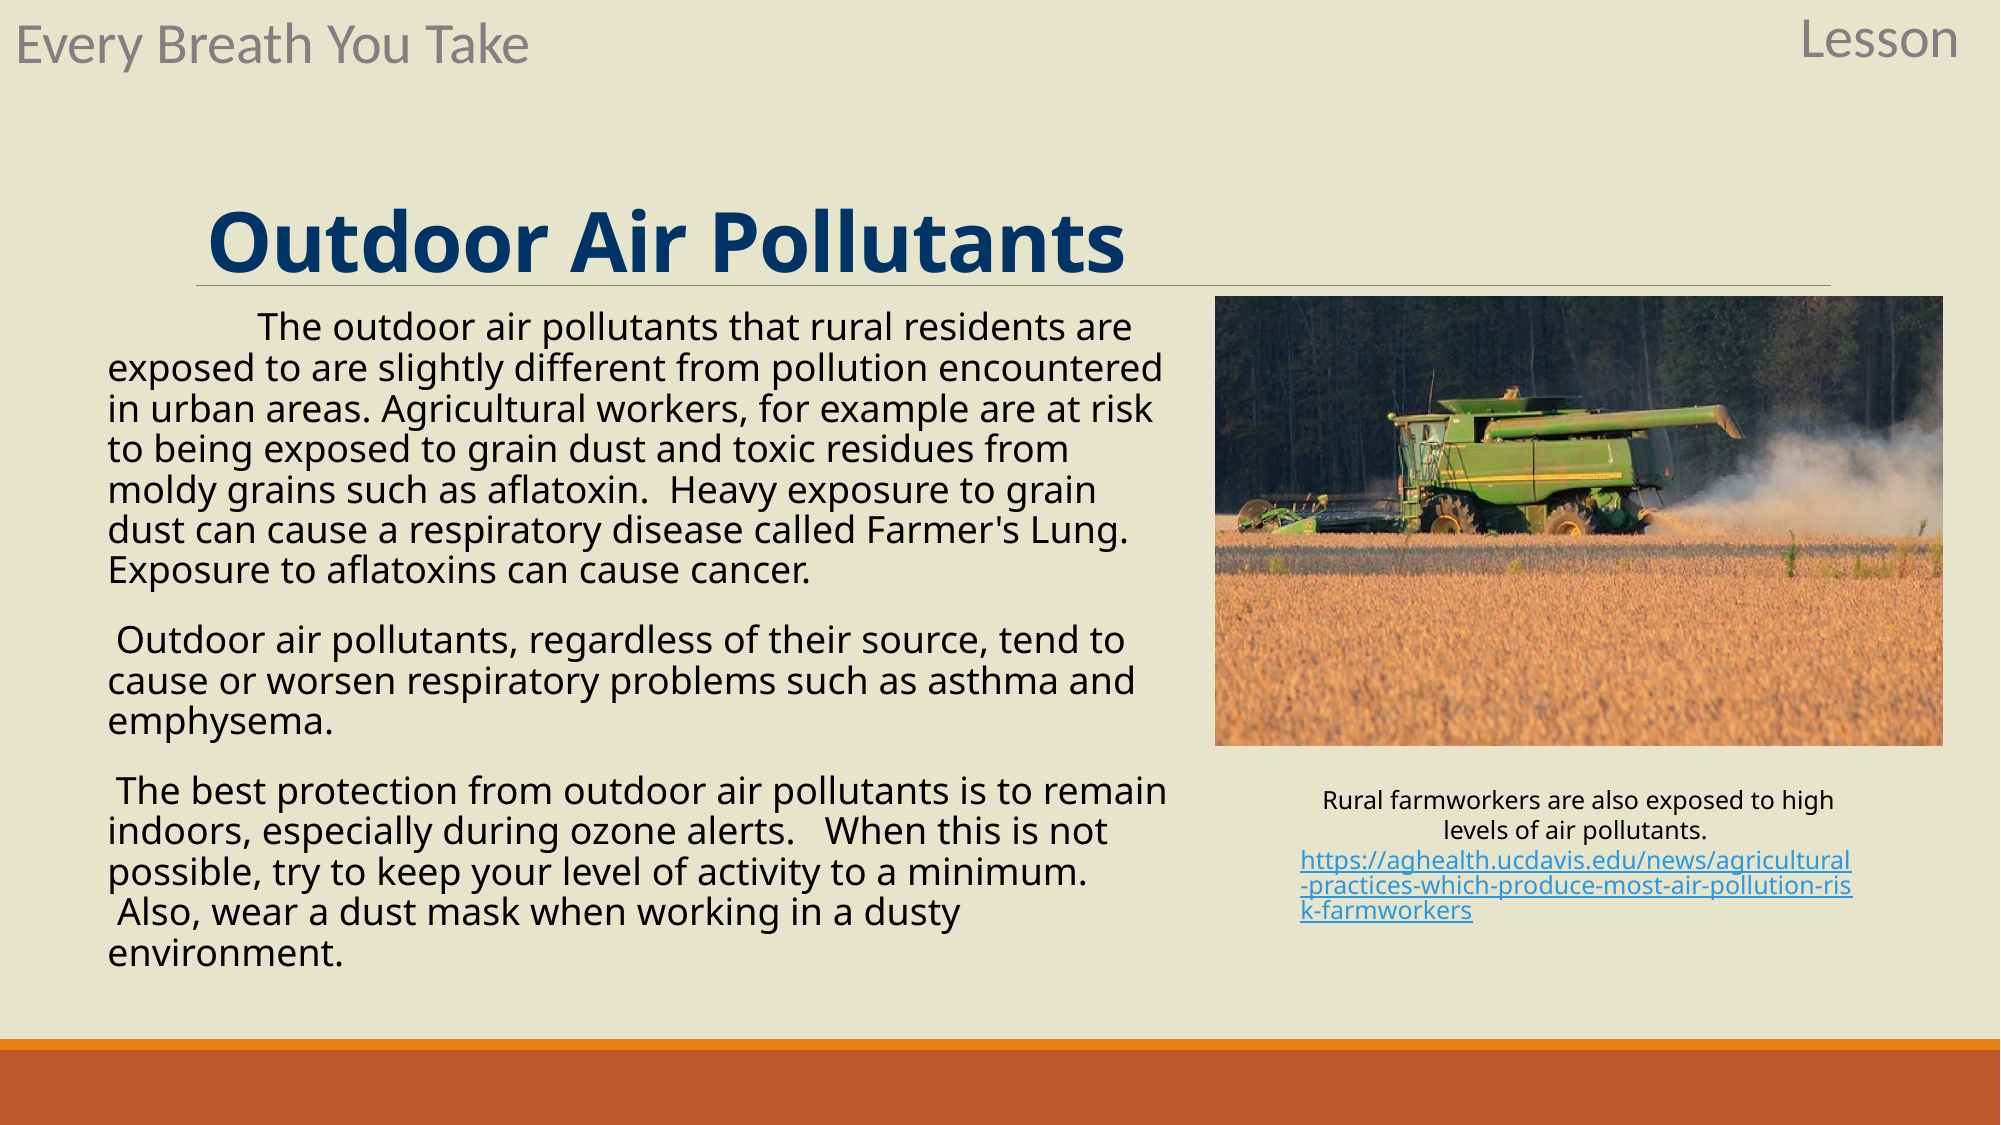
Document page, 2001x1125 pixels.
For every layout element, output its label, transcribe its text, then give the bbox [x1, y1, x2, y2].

list The outdoor air pollutants that rural residents are exposed to are slightly different from pollution encountered in urban areas. Agricultural workers, for example are at risk to being exposed to grain dust and toxic residues from moldy grains such as aflatoxin. Heavy exposure to grain dust can cause a respiratory disease called Farmer's Lung. Exposure to aflatoxins can cause cancer. Outdoor air pollutants, regardless of their source, tend to cause or worsen respiratory problems such as asthma and emphysema. The best protection from outdoor air pollutants is to remain indoors, especially during ozone alerts. When this is not possible, try to keep your level of activity to a minimum. Also, wear a dust mask when working in a dusty environment. [107, 296, 1184, 1028]
text_box Rural farmworkers are also exposed to high levels of air pollutants. https://aghealth.ucdavis.edu/news/agricultural-practices-which-produce-most-air-pollution-risk-farmworkers [1285, 777, 1873, 886]
text_box Outdoor Air Pollutants [191, 58, 1842, 297]
picture [1215, 296, 1943, 747]
text_box Every Breath You Take [0, 5, 544, 88]
text_box Lesson [1785, 0, 1987, 82]
